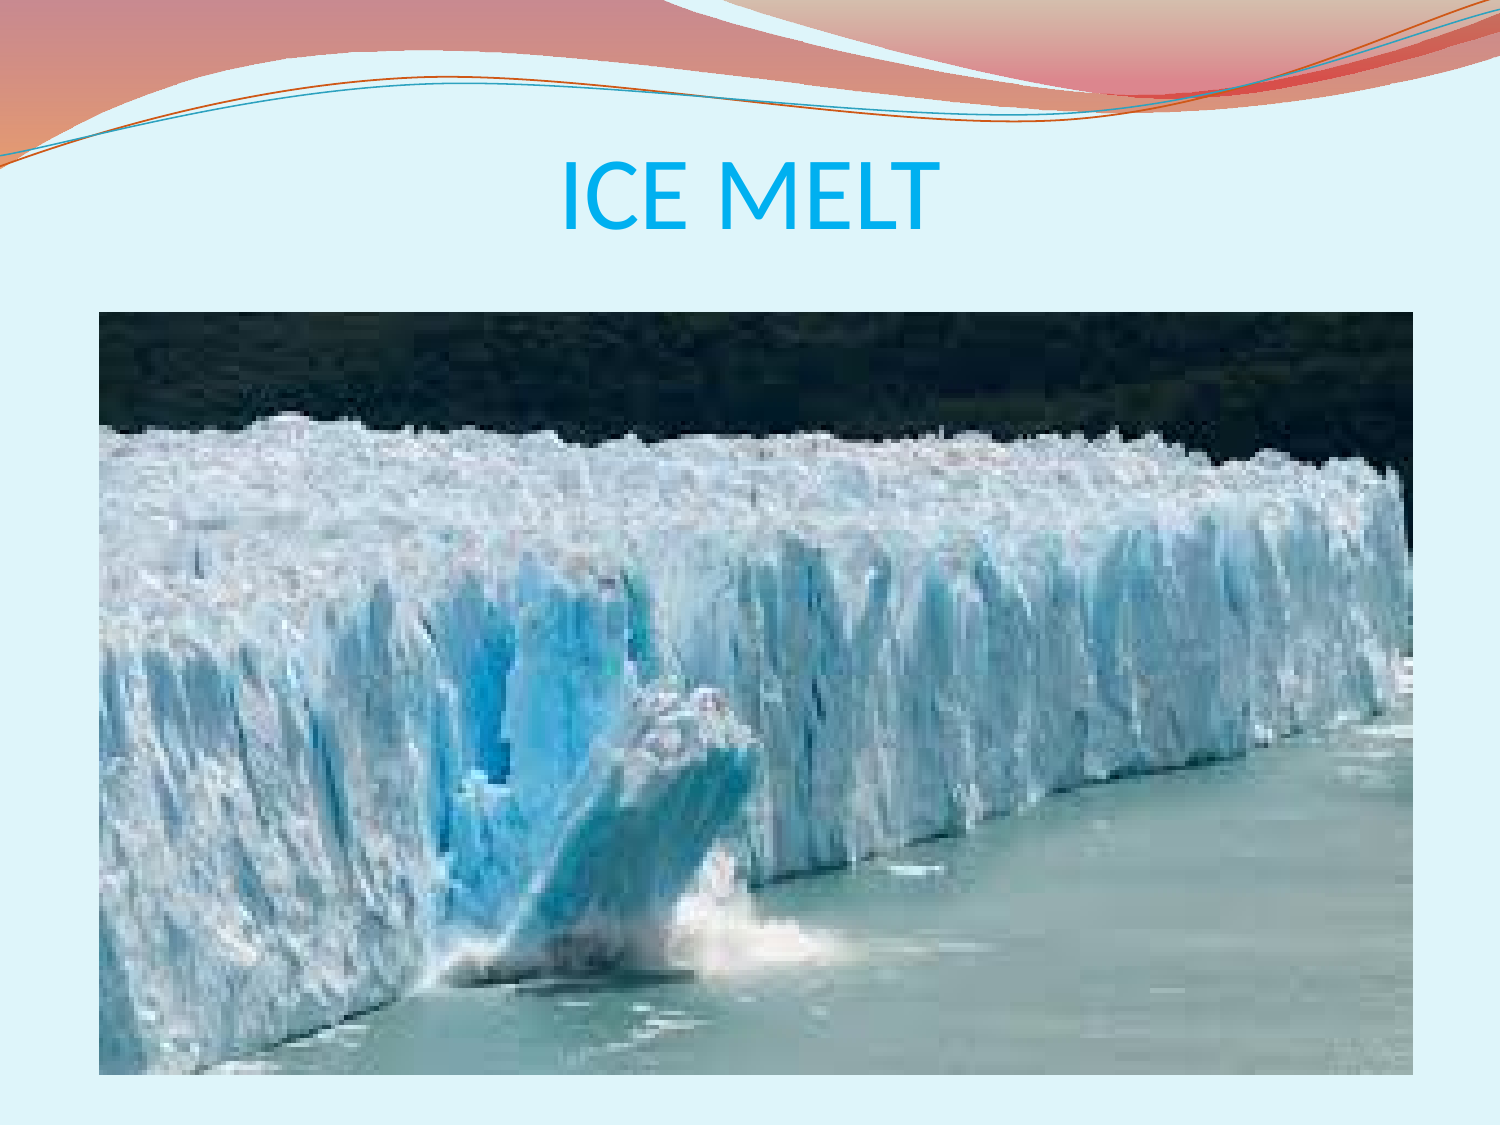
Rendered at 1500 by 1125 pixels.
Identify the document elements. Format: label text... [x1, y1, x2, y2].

title ICE MELT [75, 115, 1425, 250]
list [99, 312, 1413, 1076]
